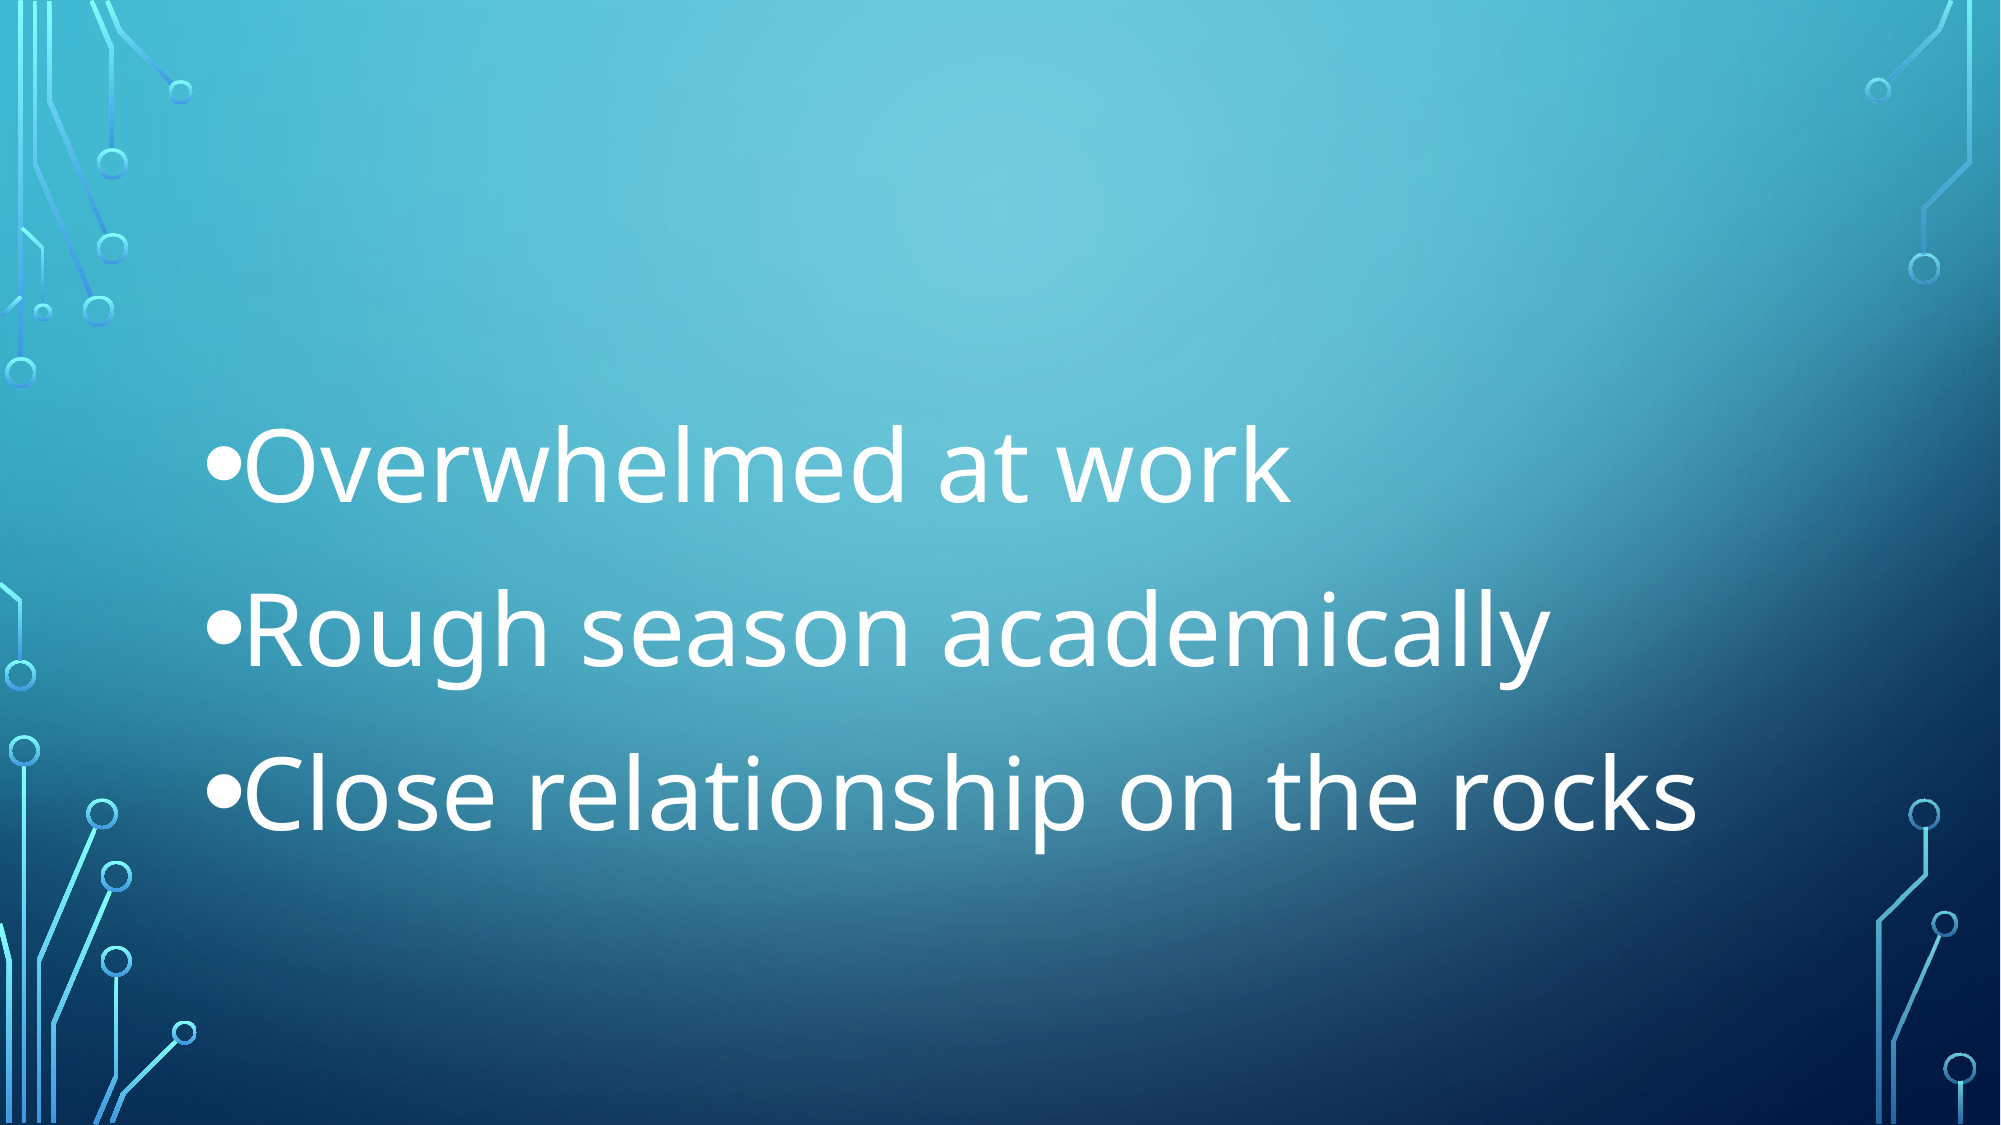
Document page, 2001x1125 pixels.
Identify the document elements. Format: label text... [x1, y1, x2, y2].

list Overwhelmed at work Rough season academically Close relationship on the rocks [187, 369, 1813, 950]
